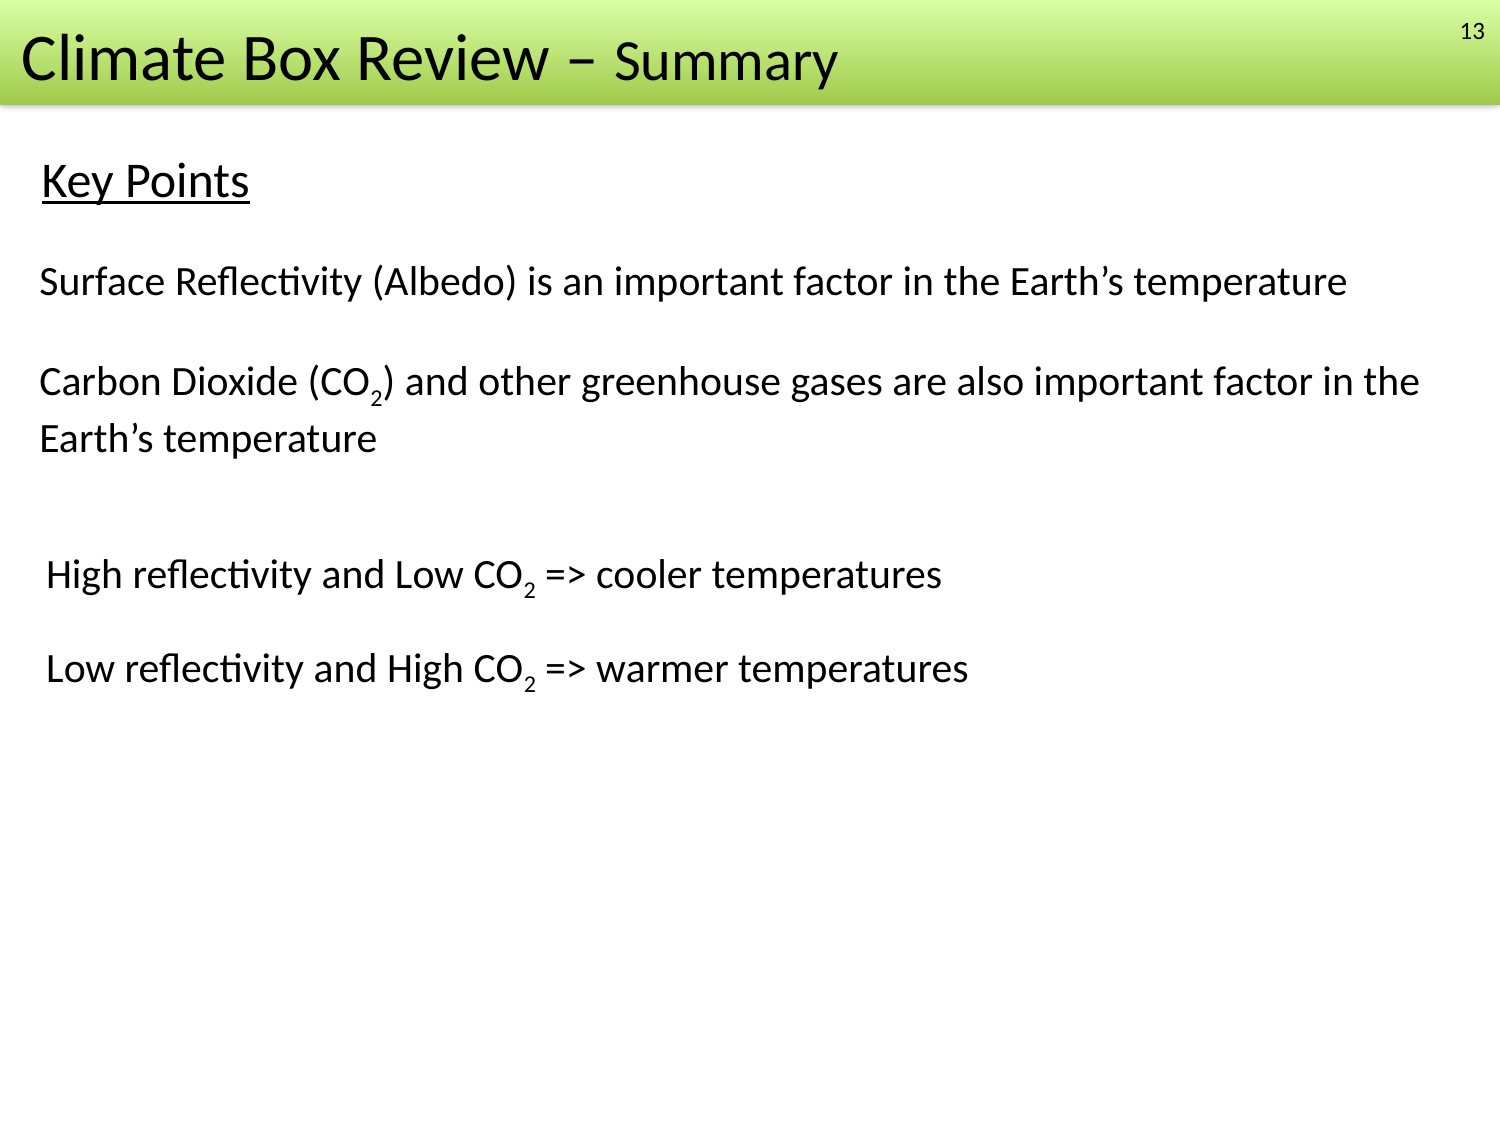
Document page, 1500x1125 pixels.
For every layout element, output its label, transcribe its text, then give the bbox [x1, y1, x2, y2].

text_box Surface Reflectivity (Albedo) is an important factor in the Earth’s temperature Carbon Dioxide (CO2) and other greenhouse gases are also important factor in the Earth’s temperature [24, 246, 1442, 469]
text_box Climate Box Review – Summary [7, 5, 855, 181]
text_box [0, 0, 1500, 105]
text_box Low reflectivity and High CO2 => warmer temperatures [31, 633, 984, 705]
text_box Key Points [26, 152, 265, 215]
text_box High reflectivity and Low CO2 => cooler temperatures [31, 539, 958, 612]
slide_number 13 [1149, 0, 1500, 60]
